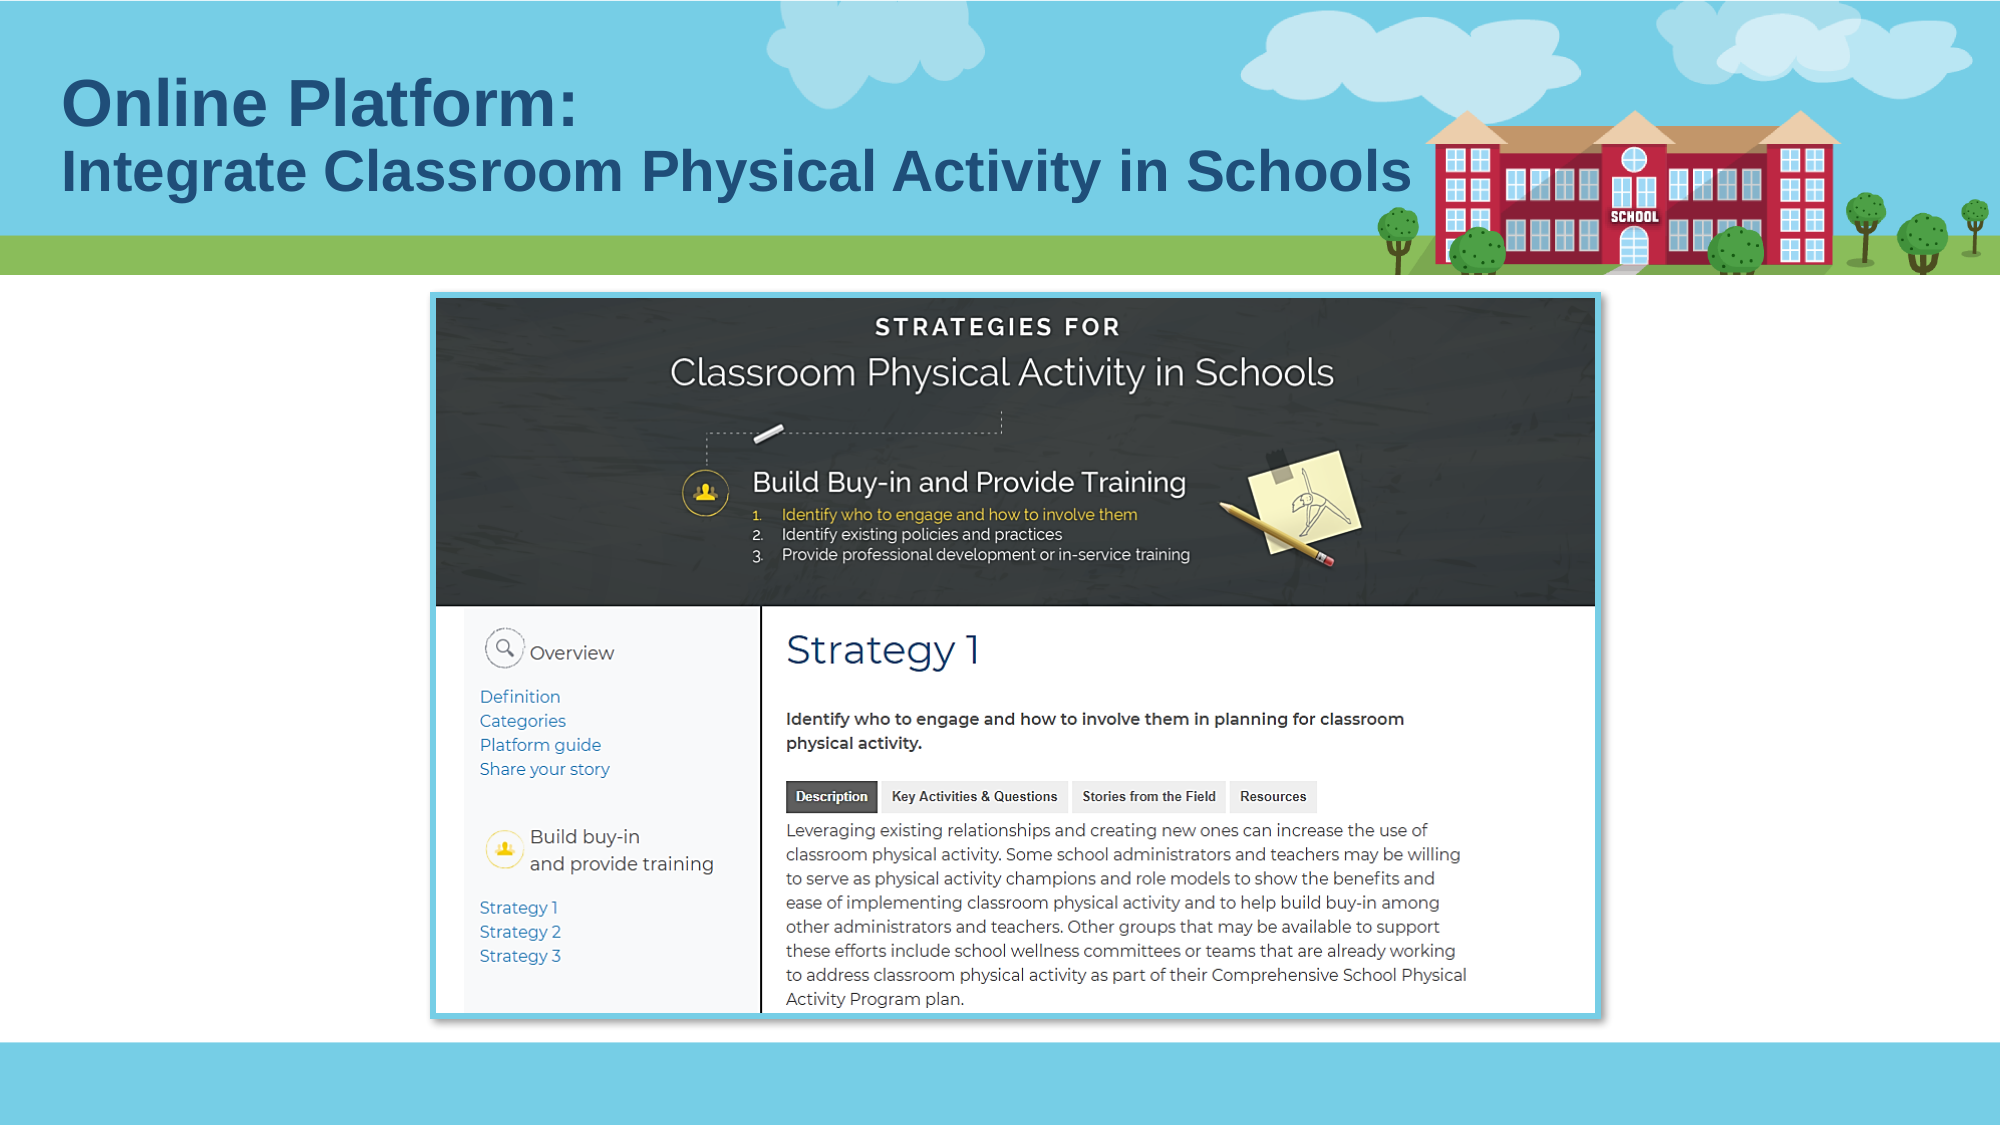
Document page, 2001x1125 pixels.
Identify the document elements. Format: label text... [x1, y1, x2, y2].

title Online Platform: Integrate Classroom Physical Activity in Schools [46, 27, 1772, 245]
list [436, 298, 1595, 1014]
picture [0, 0, 2000, 275]
